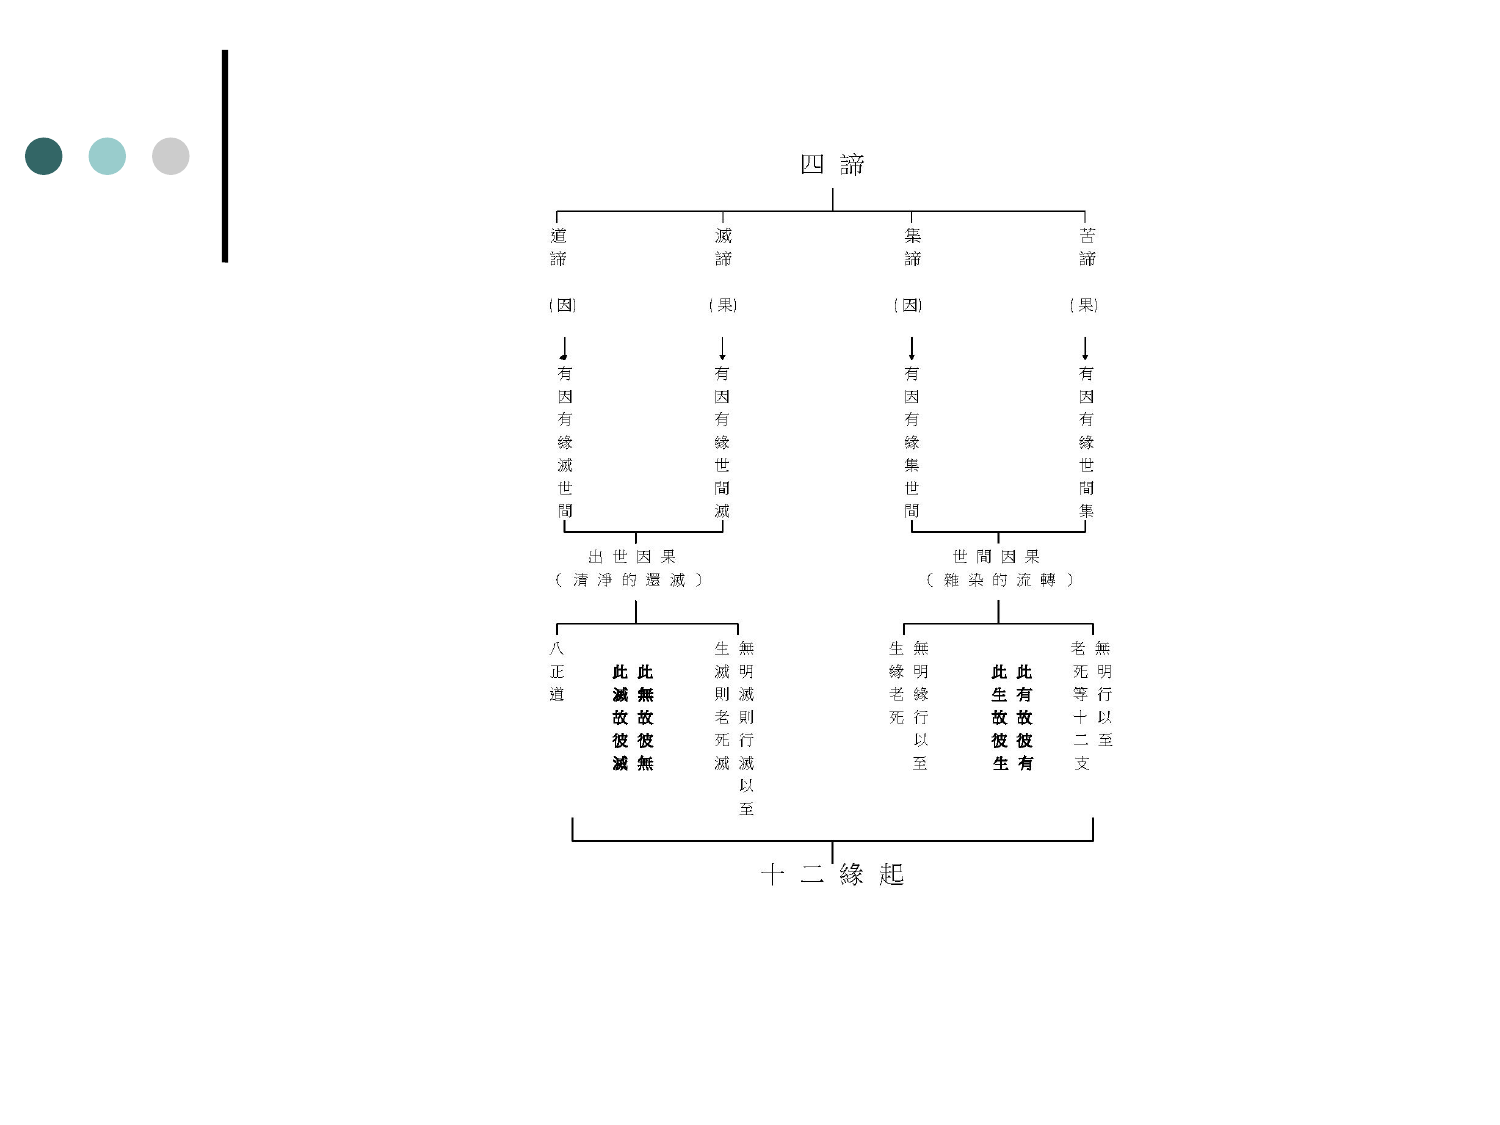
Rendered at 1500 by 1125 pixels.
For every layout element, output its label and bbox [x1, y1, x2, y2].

picture [454, 18, 1211, 1089]
